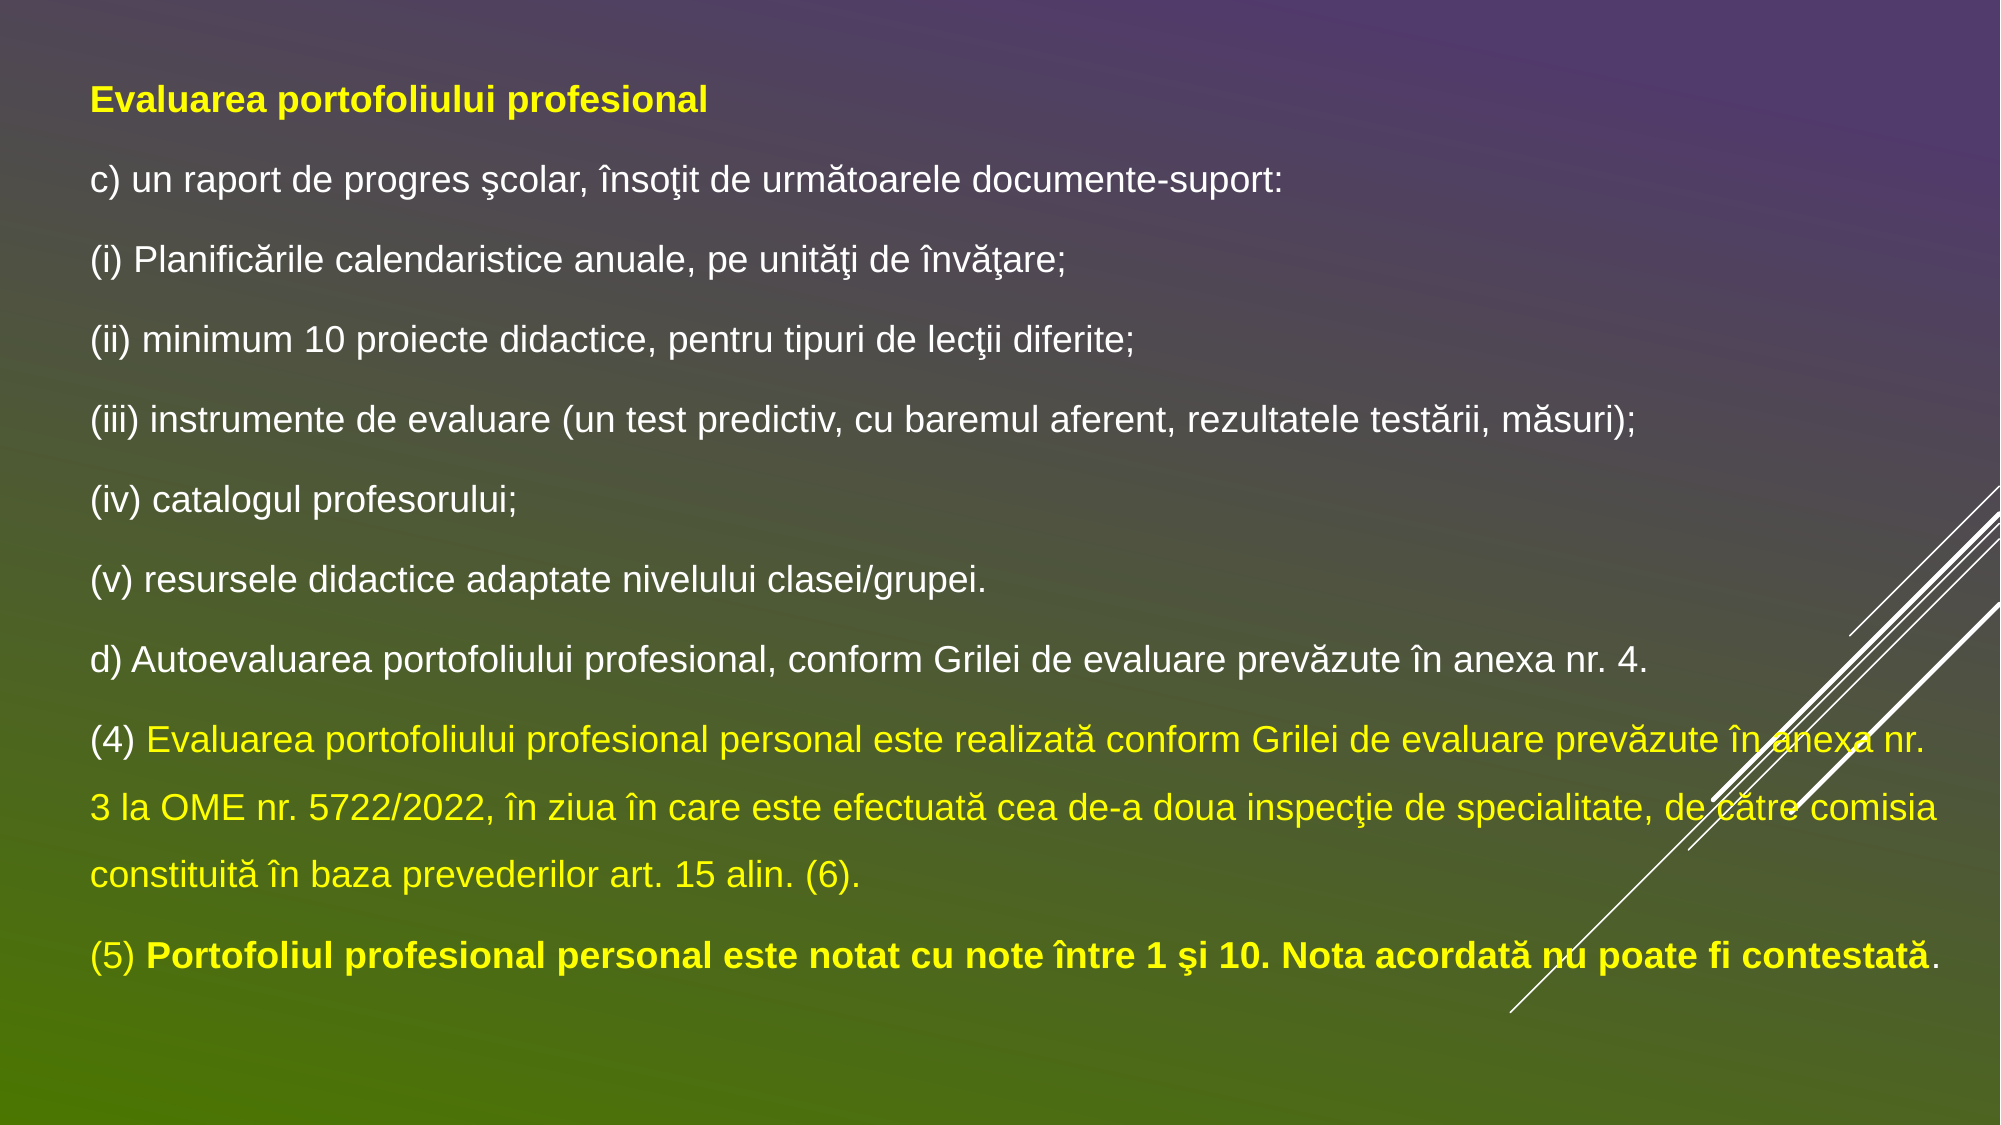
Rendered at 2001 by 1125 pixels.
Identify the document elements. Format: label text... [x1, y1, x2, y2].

text_box Evaluarea portofoliului profesional c) un raport de progres şcolar, însoţit de următoarele documente-suport: (i) Planificările calendaristice anuale, pe unităţi de învăţare; (ii) minimum 10 proiecte didactice, pentru tipuri de lecţii diferite; (iii) instrumente de evaluare (un test predictiv, cu baremul aferent, rezultatele testării, măsuri); (iv) catalogul profesorului; (v) resursele didactice adaptate nivelului clasei/grupei. d) Autoevaluarea portofoliului profesional, conform Grilei de evaluare prevăzute în anexa nr. 4. (4) Evaluarea portofoliului profesional personal este realizată conform Grilei de evaluare prevăzute în anexa nr. 3 la OME nr. 5722/2022, în ziua în care este efectuată cea de-a doua inspecţie de specialitate, de către comisia constituită în baza prevederilor art. 15 alin. (6). (5) Portofoliul profesional personal este notat cu note între 1 şi 10. Nota acordată nu poate fi contestată. [74, 22, 1958, 983]
